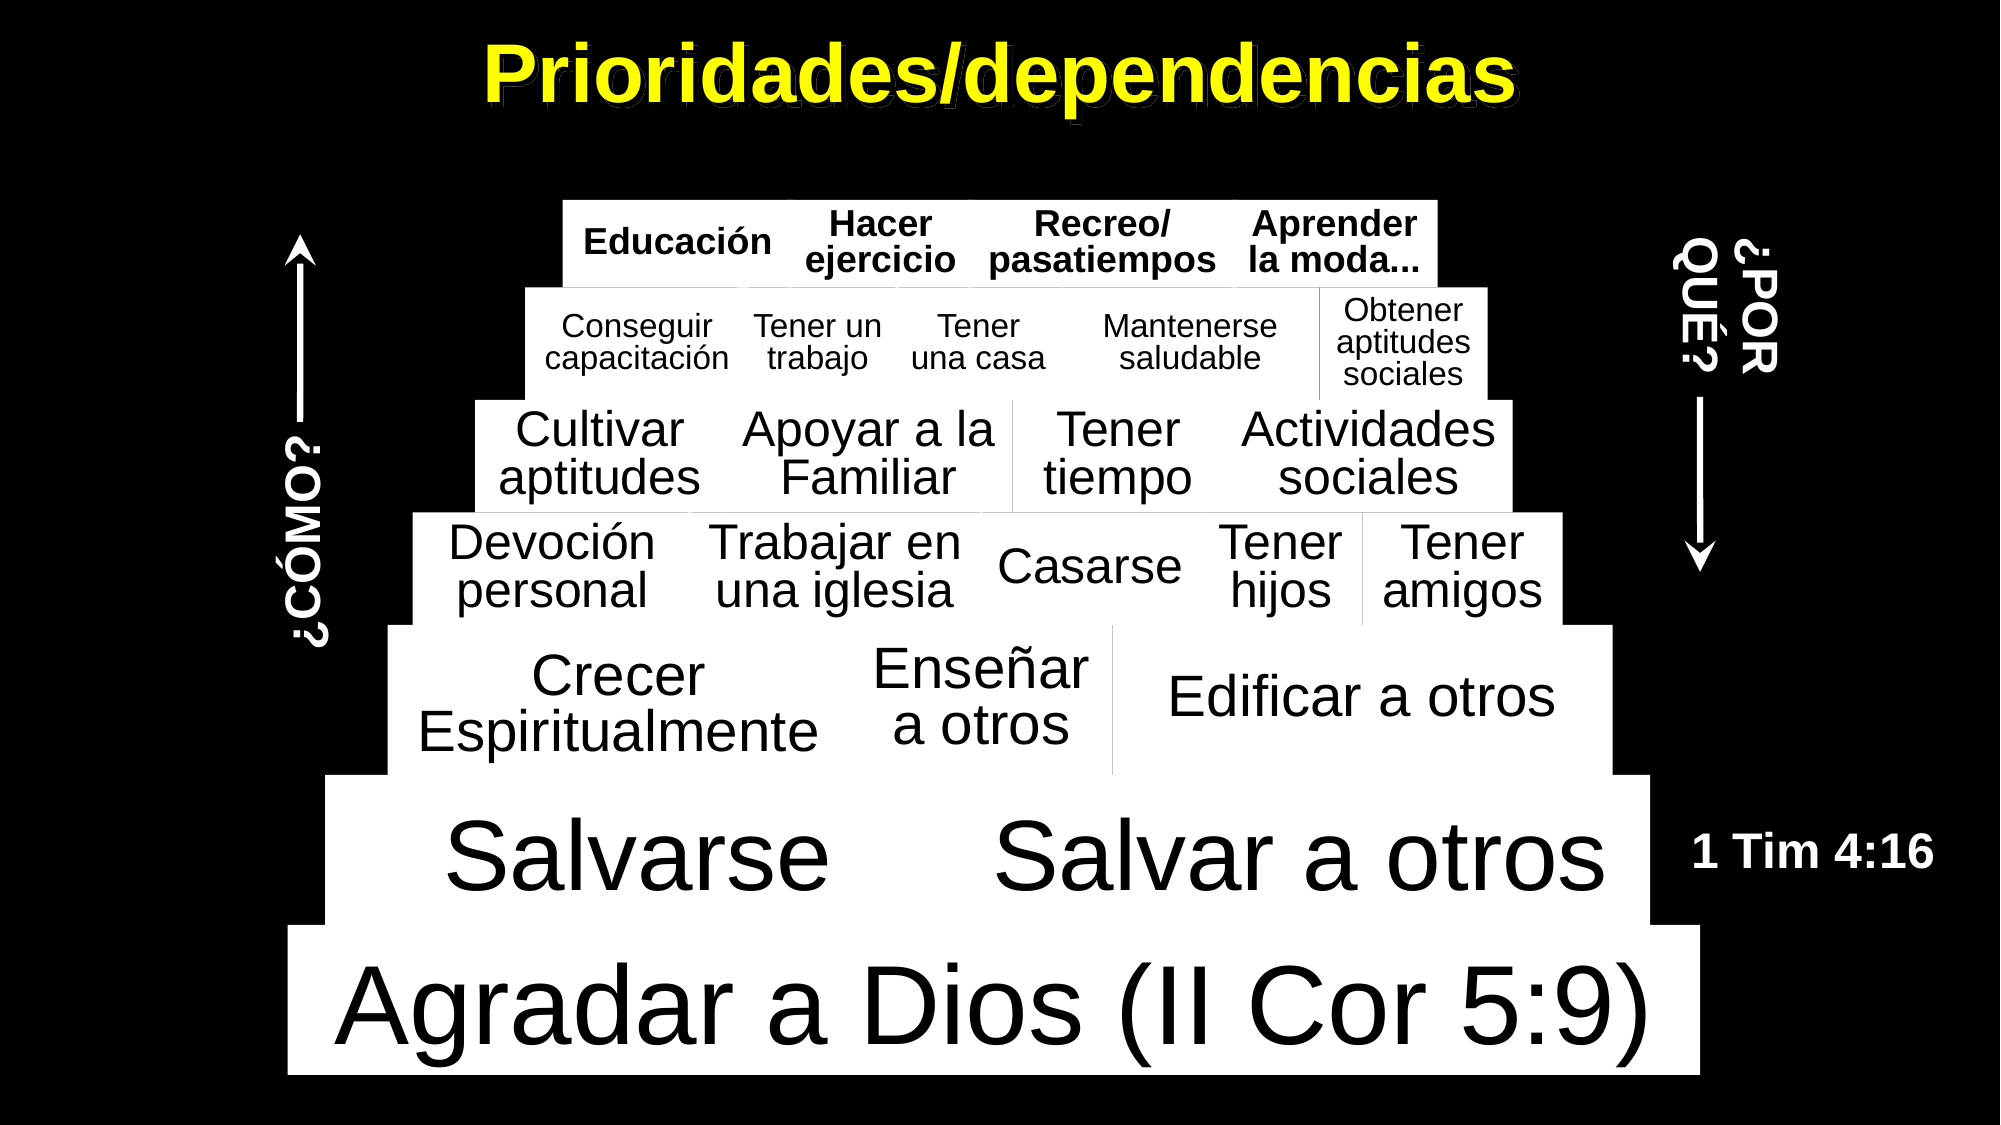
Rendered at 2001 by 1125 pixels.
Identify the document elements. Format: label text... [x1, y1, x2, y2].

text_box Actividades sociales [1225, 399, 1513, 513]
text_box Salvar a otros [950, 774, 1651, 925]
text_box Tener una casa [894, 288, 1061, 400]
text_box ¿CÓMO? [262, 396, 338, 666]
text_box Trabajar en una iglesia [687, 513, 980, 625]
text_box Enseñar a otros [850, 625, 1112, 775]
text_box Devoción personal [412, 512, 687, 625]
text_box Crecer Espiritualmente [387, 624, 850, 775]
text_box Agradar a Dios (II Cor 5:9) [287, 924, 1701, 1075]
text_box ¿POR QUÉ? [1665, 221, 1801, 422]
text_box Casarse [980, 513, 1200, 625]
text_box [289, 234, 311, 255]
text_box Edificar a otros [1112, 624, 1613, 775]
text_box Cultivar aptitudes [475, 399, 725, 513]
text_box Educación [562, 199, 787, 288]
text_box Aprender la moda... [1231, 199, 1438, 288]
text_box Tener amigos [1362, 512, 1563, 625]
text_box Apoyar a la Familiar [725, 400, 1012, 513]
text_box Tener un trabajo [737, 288, 894, 400]
title Prioridades/dependencias [362, 12, 1638, 125]
text_box Salvarse [325, 774, 950, 925]
text_box Mantenerse saludable [1061, 288, 1319, 400]
text_box 1 Tim 4:16 [1676, 811, 1951, 887]
text_box Obtener aptitudes sociales [1319, 287, 1488, 400]
text_box Tener hijos [1200, 513, 1362, 625]
text_box Hacer ejercicio [787, 199, 967, 288]
text_box Conseguir capacitación [525, 287, 737, 400]
text_box Tener tiempo [1012, 400, 1225, 513]
text_box [1689, 551, 1711, 572]
text_box Recreo/ pasatiempos [967, 199, 1231, 288]
